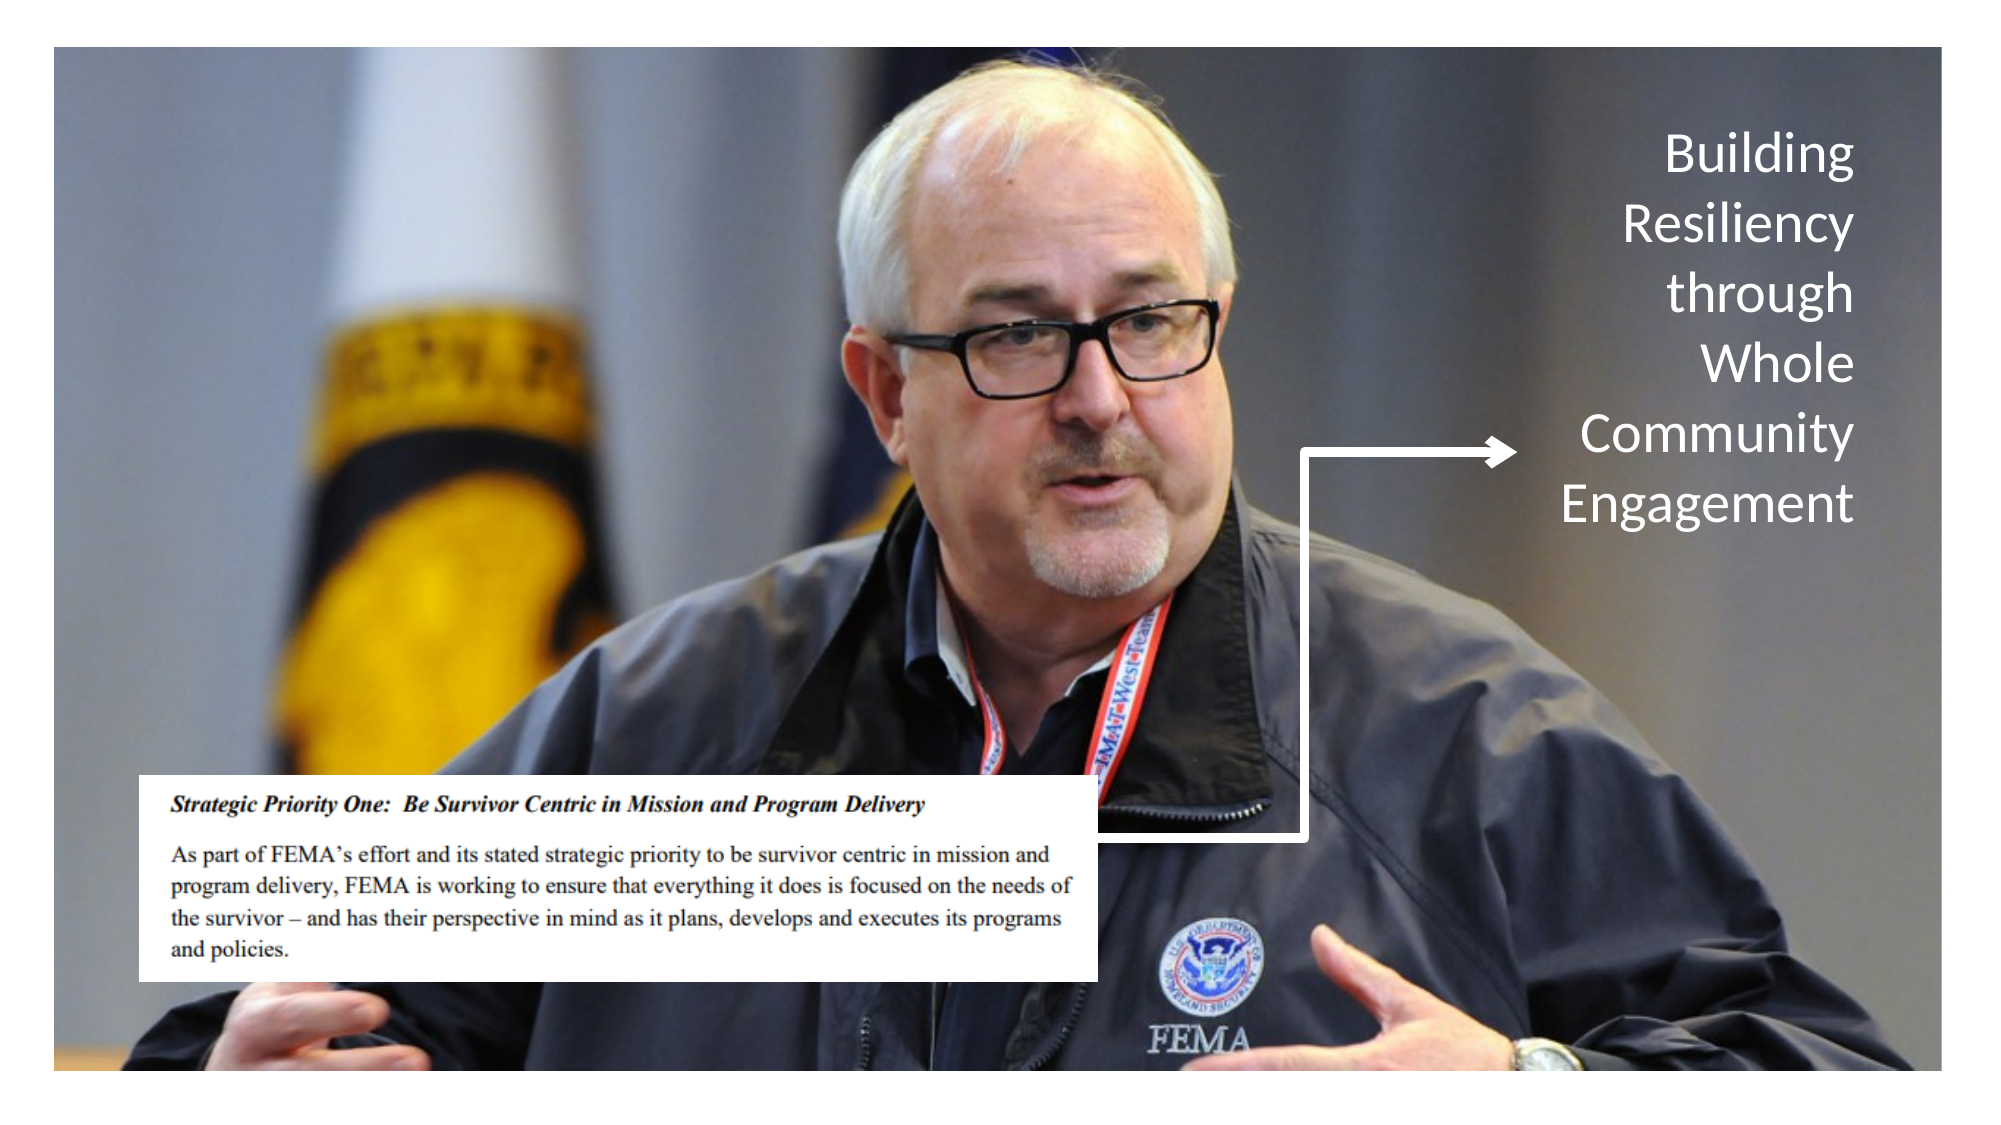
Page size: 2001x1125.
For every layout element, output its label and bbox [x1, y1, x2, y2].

text_box [1091, 451, 1518, 839]
picture [53, 47, 1942, 1071]
